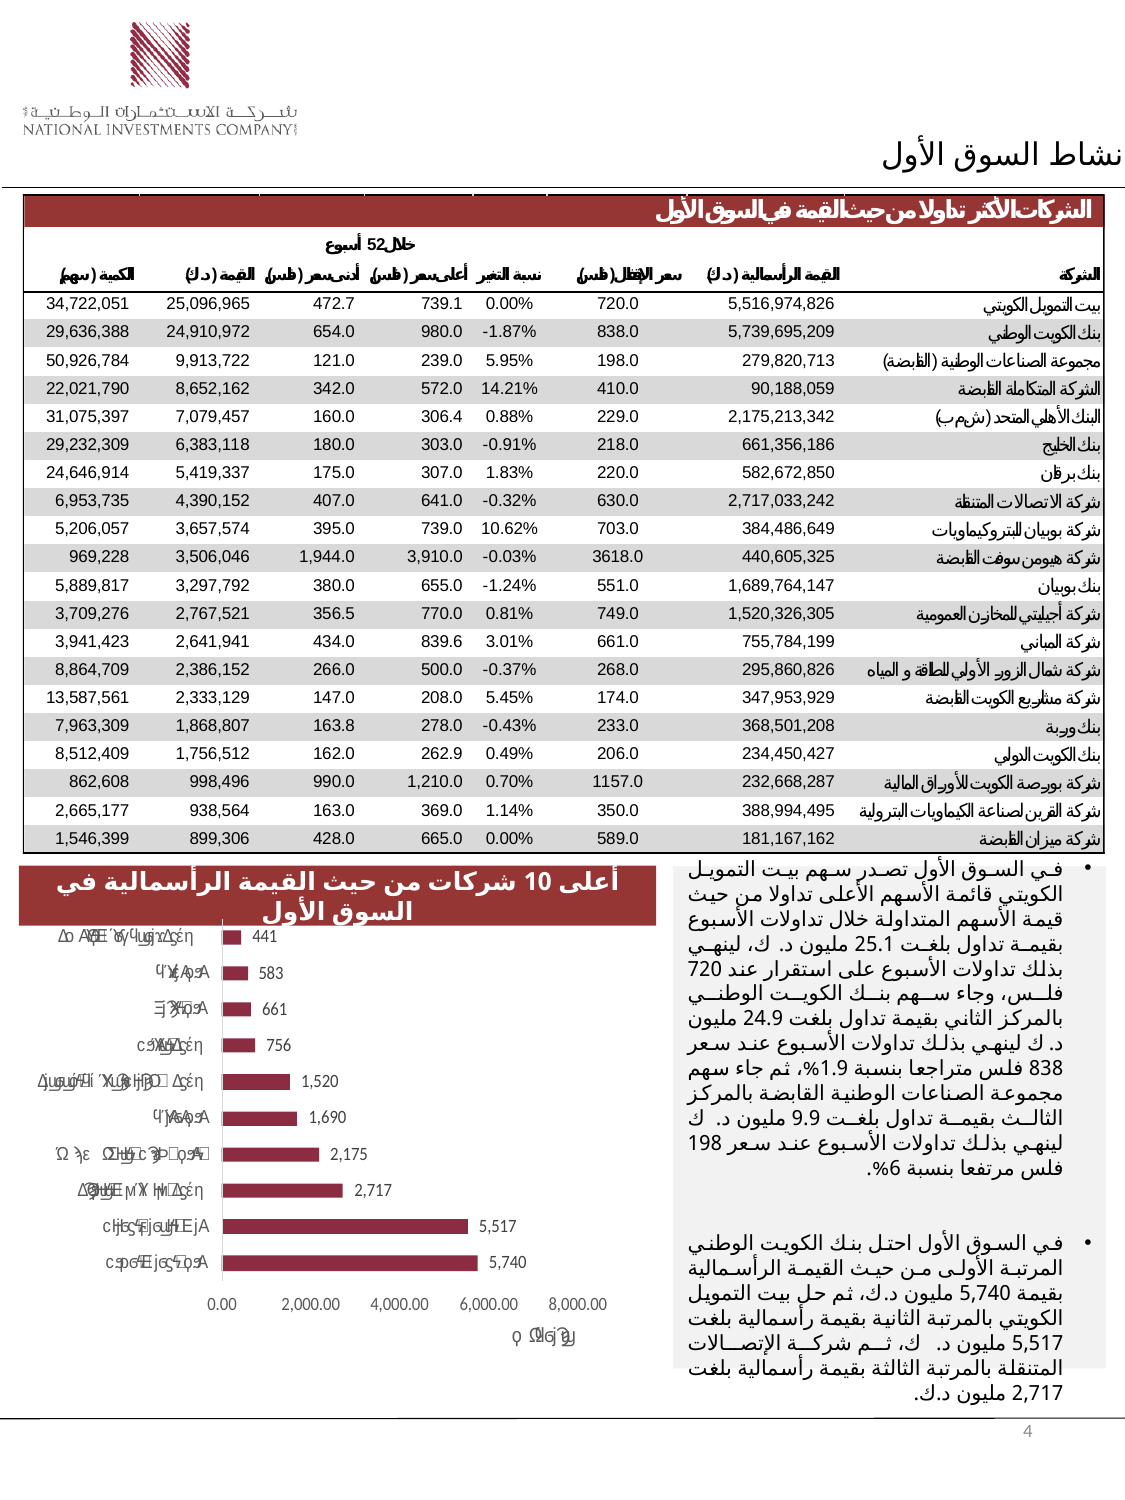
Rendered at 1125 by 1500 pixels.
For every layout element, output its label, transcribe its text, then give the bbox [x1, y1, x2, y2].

slide_number 4 [794, 1390, 1048, 1471]
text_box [24, 895, 657, 1374]
text_box نشاط السوق الأول [866, 137, 1125, 179]
text_box في السوق الأول تصدر سهم بيت التمويل الكويتي قائمة الأسهم الأعلى تداولا من حيث قيمة الأسهم المتداولة خلال تداولات الأسبوع بقيمة تداول بلغت 25.1 مليون د.ك، لينهي بذلك تداولات الأسبوع على استقرار عند 720 فلس، وجاء سهم بنك الكويت الوطني بالمركز الثاني بقيمة تداول بلغت 24.9 مليون د.ك لينهي بذلك تداولات الأسبوع عند سعر 838 فلس متراجعا بنسبة 1.9%، ثم جاء سهم مجموعة الصناعات الوطنية القابضة بالمركز الثالث بقيمة تداول بلغت 9.9 مليون د.ك لينهي بذلك تداولات الأسبوع عند سعر 198 فلس مرتفعا بنسبة 6%. في السوق الأول احتل بنك الكويت الوطني المرتبة الأولى من حيث القيمة الرأسمالية بقيمة 5,740 مليون د.ك، ثم حل بيت التمويل الكويتي بالمرتبة الثانية بقيمة رأسمالية بلغت 5,517 مليون د.ك، ثم شركة الإتصالات المتنقلة بالمرتبة الثالثة بقيمة رأسمالية بلغت 2,717 مليون د.ك. [672, 866, 1107, 1369]
picture [18, 18, 300, 138]
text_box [22, 194, 1107, 856]
text_box أعلى 10 شركات من حيث القيمة الرأسمالية في السوق الأول [18, 865, 657, 926]
